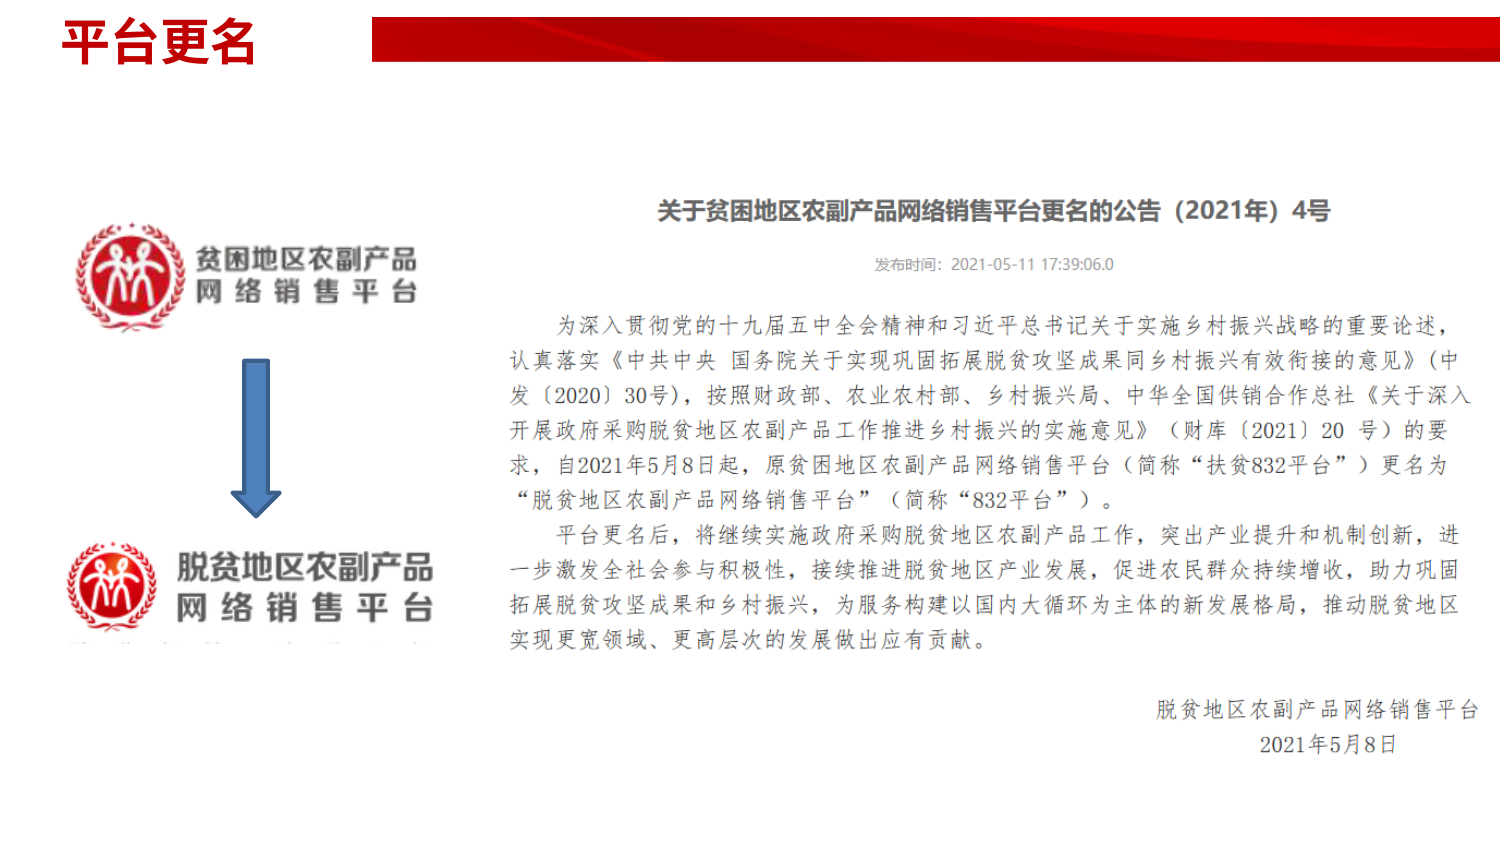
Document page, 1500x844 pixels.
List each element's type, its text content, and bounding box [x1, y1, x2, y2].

picture [52, 527, 455, 644]
text_box 平台更名 [53, 2, 842, 78]
picture [371, 17, 1500, 63]
picture [489, 161, 1492, 774]
text_box [230, 370, 282, 519]
picture [49, 190, 463, 361]
